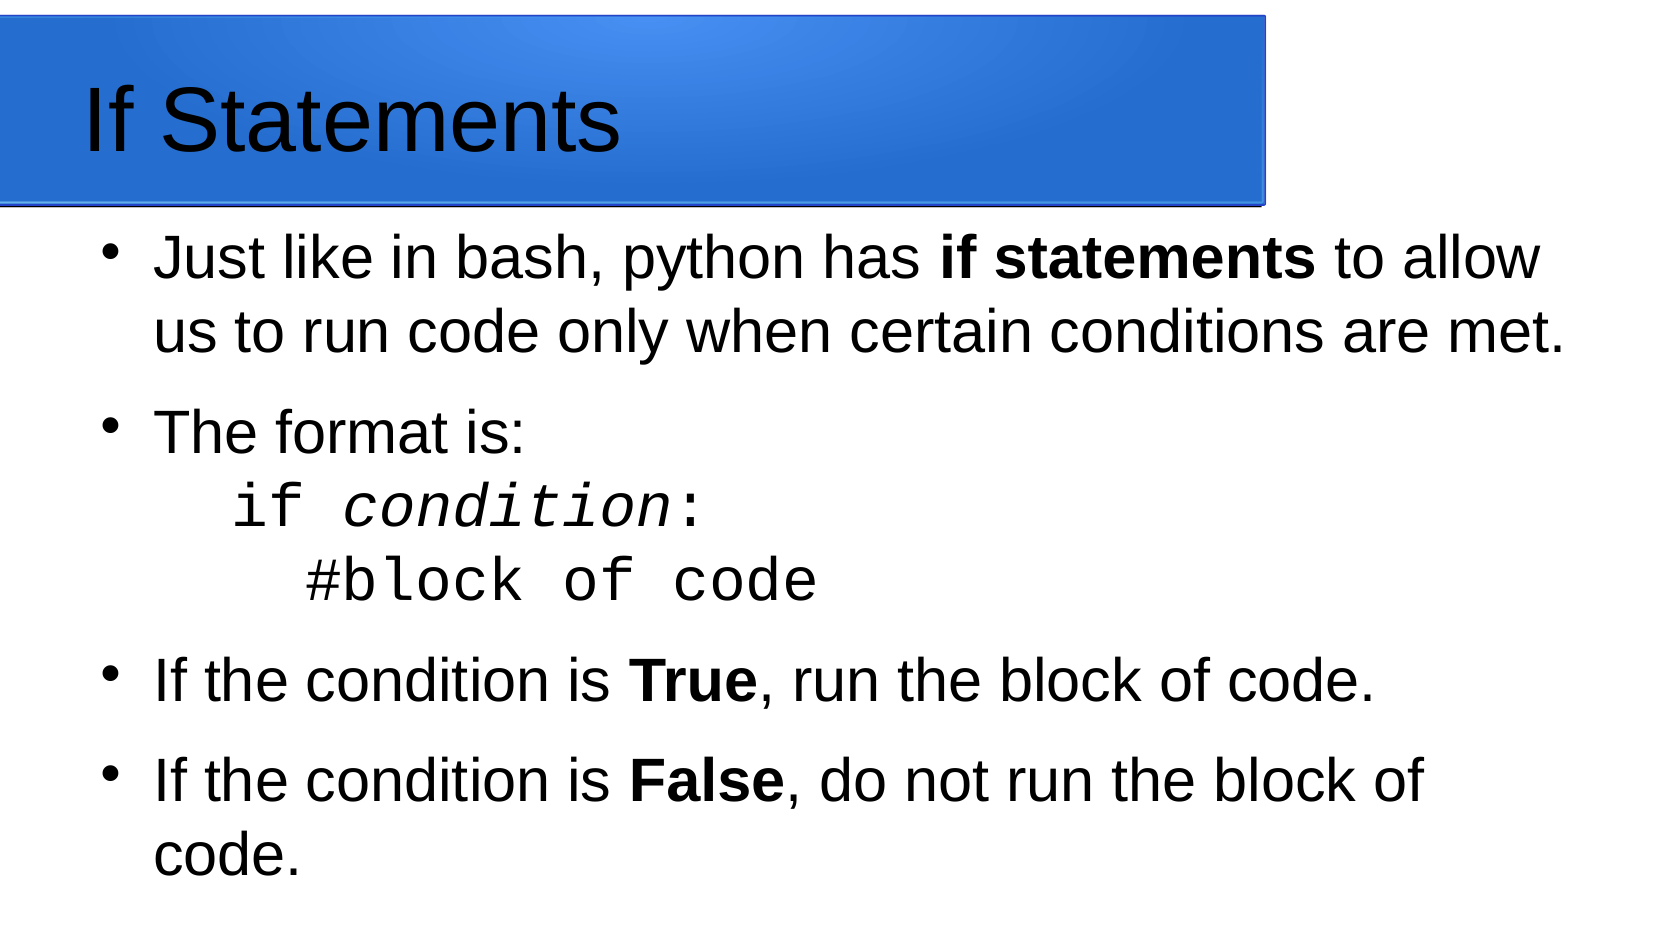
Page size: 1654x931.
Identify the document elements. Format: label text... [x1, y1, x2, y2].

picture [0, 13, 1269, 211]
text_box If Statements [82, 37, 1571, 193]
text_box Just like in bash, python has if statements to allow us to run code only when certain conditions are met. The format is: if condition: #block of code If the condition is True, run the block of code. If the condition is False, do not run the block of code. [82, 217, 1571, 920]
